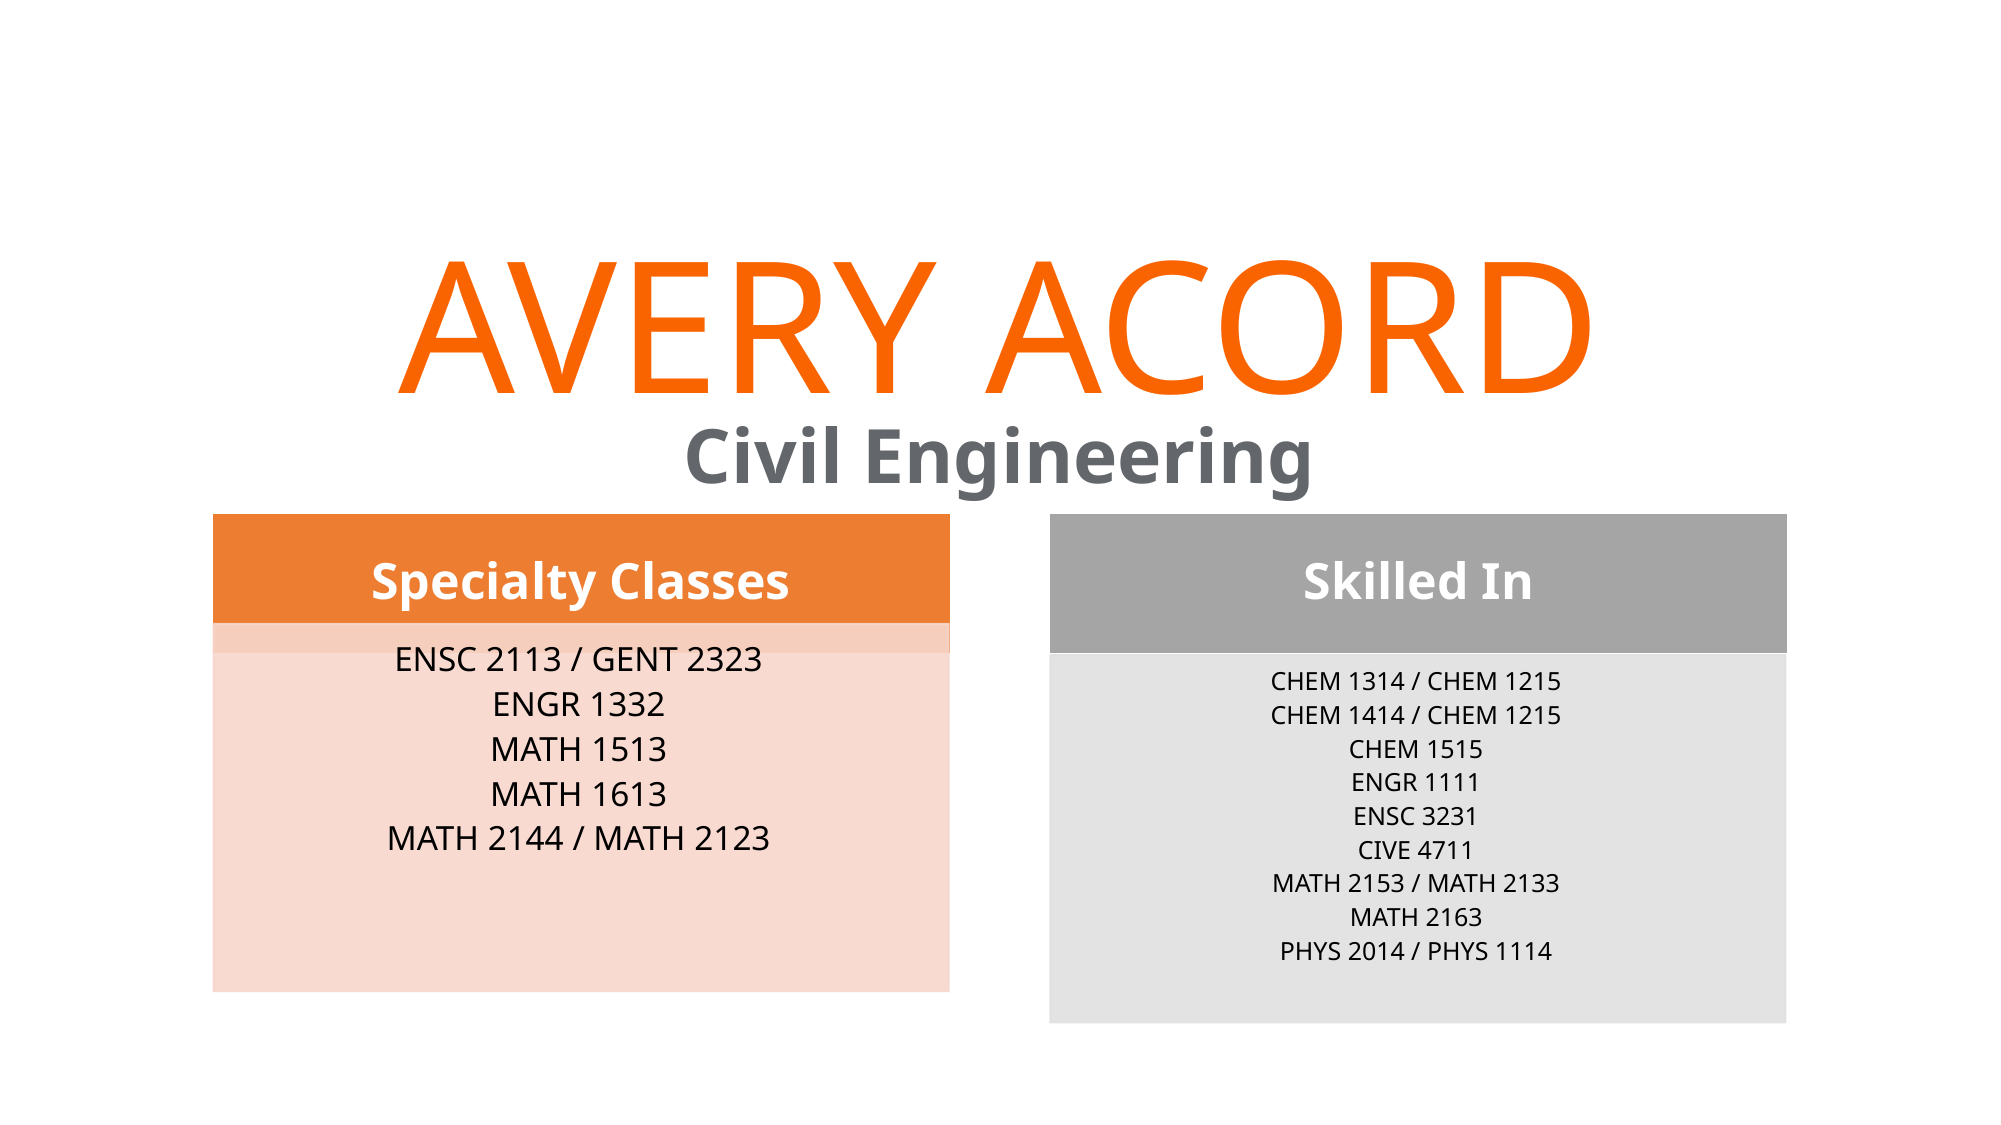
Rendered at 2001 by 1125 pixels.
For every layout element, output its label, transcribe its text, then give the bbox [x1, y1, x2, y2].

text_box Civil Engineering [94, 401, 1906, 507]
text_box AVERY ACORD [94, 202, 1906, 401]
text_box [213, 511, 1787, 1023]
